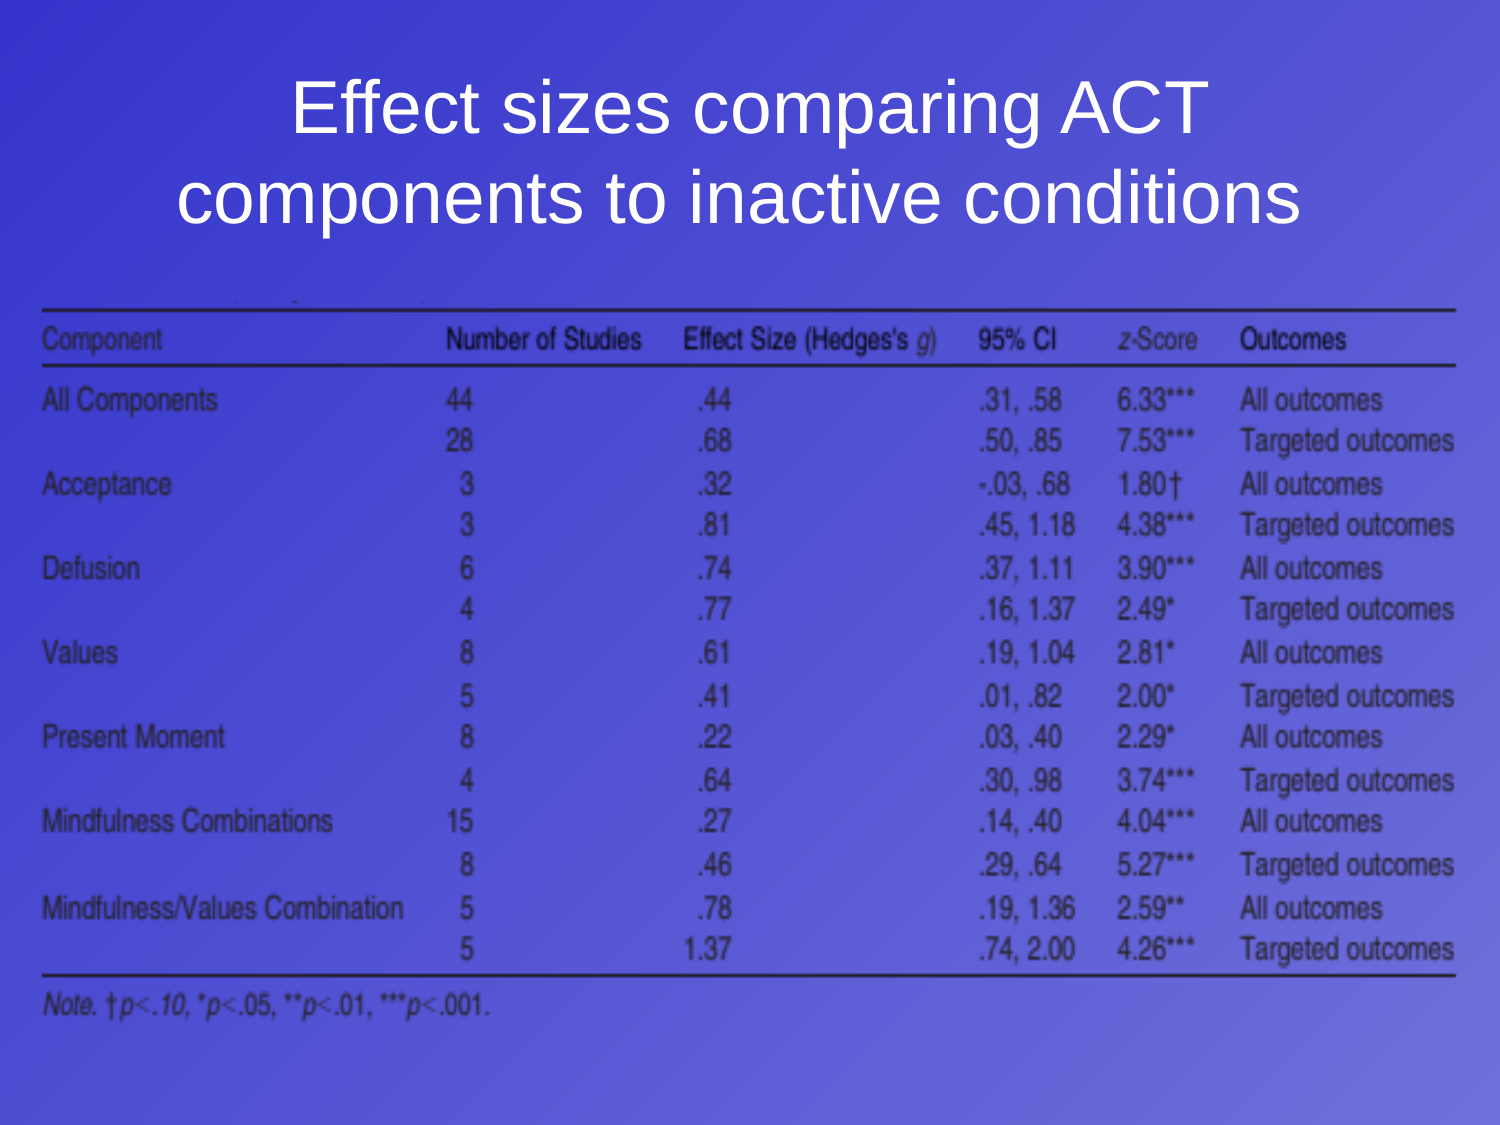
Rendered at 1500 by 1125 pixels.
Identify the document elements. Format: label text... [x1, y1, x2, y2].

title Effect sizes comparing ACT components to inactive conditions [112, 54, 1388, 243]
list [35, 278, 1468, 1049]
